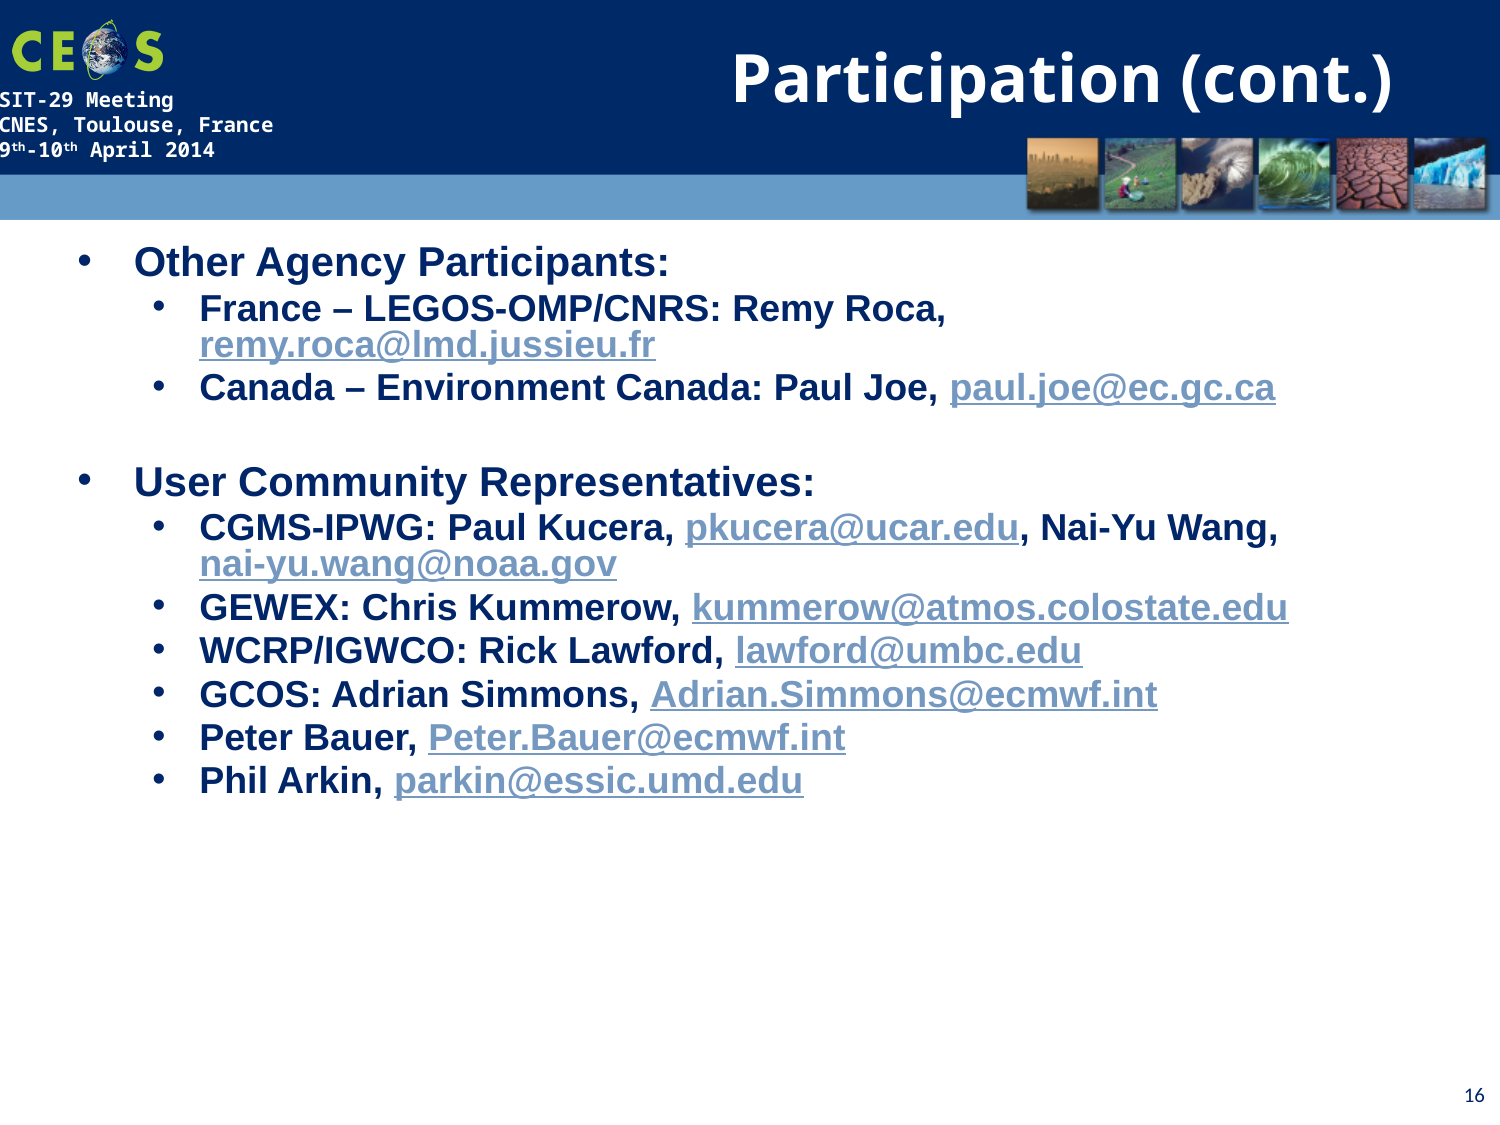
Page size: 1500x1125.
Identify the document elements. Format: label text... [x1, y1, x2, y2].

title Participation (cont.) [262, 0, 1409, 151]
picture [0, 98, 6, 105]
picture [0, 0, 1500, 220]
list Other Agency Participants: France – LEGOS-OMP/CNRS: Remy Roca, remy.roca@lmd.jussieu.fr Canada – Environment Canada: Paul Joe, paul.joe@ec.gc.ca User Community Representatives: CGMS-IPWG: Paul Kucera, pkucera@ucar.edu, Nai-Yu Wang, nai-yu.wang@noaa.gov GEWEX: Chris Kummerow, kummerow@atmos.colostate.edu WCRP/IGWCO: Rick Lawford, lawford@umbc.edu GCOS: Adrian Simmons, Adrian.Simmons@ecmwf.int Peter Bauer, Peter.Bauer@ecmwf.int Phil Arkin, parkin@essic.umd.edu [62, 237, 1413, 613]
slide_number 16 [1187, 1073, 1500, 1125]
